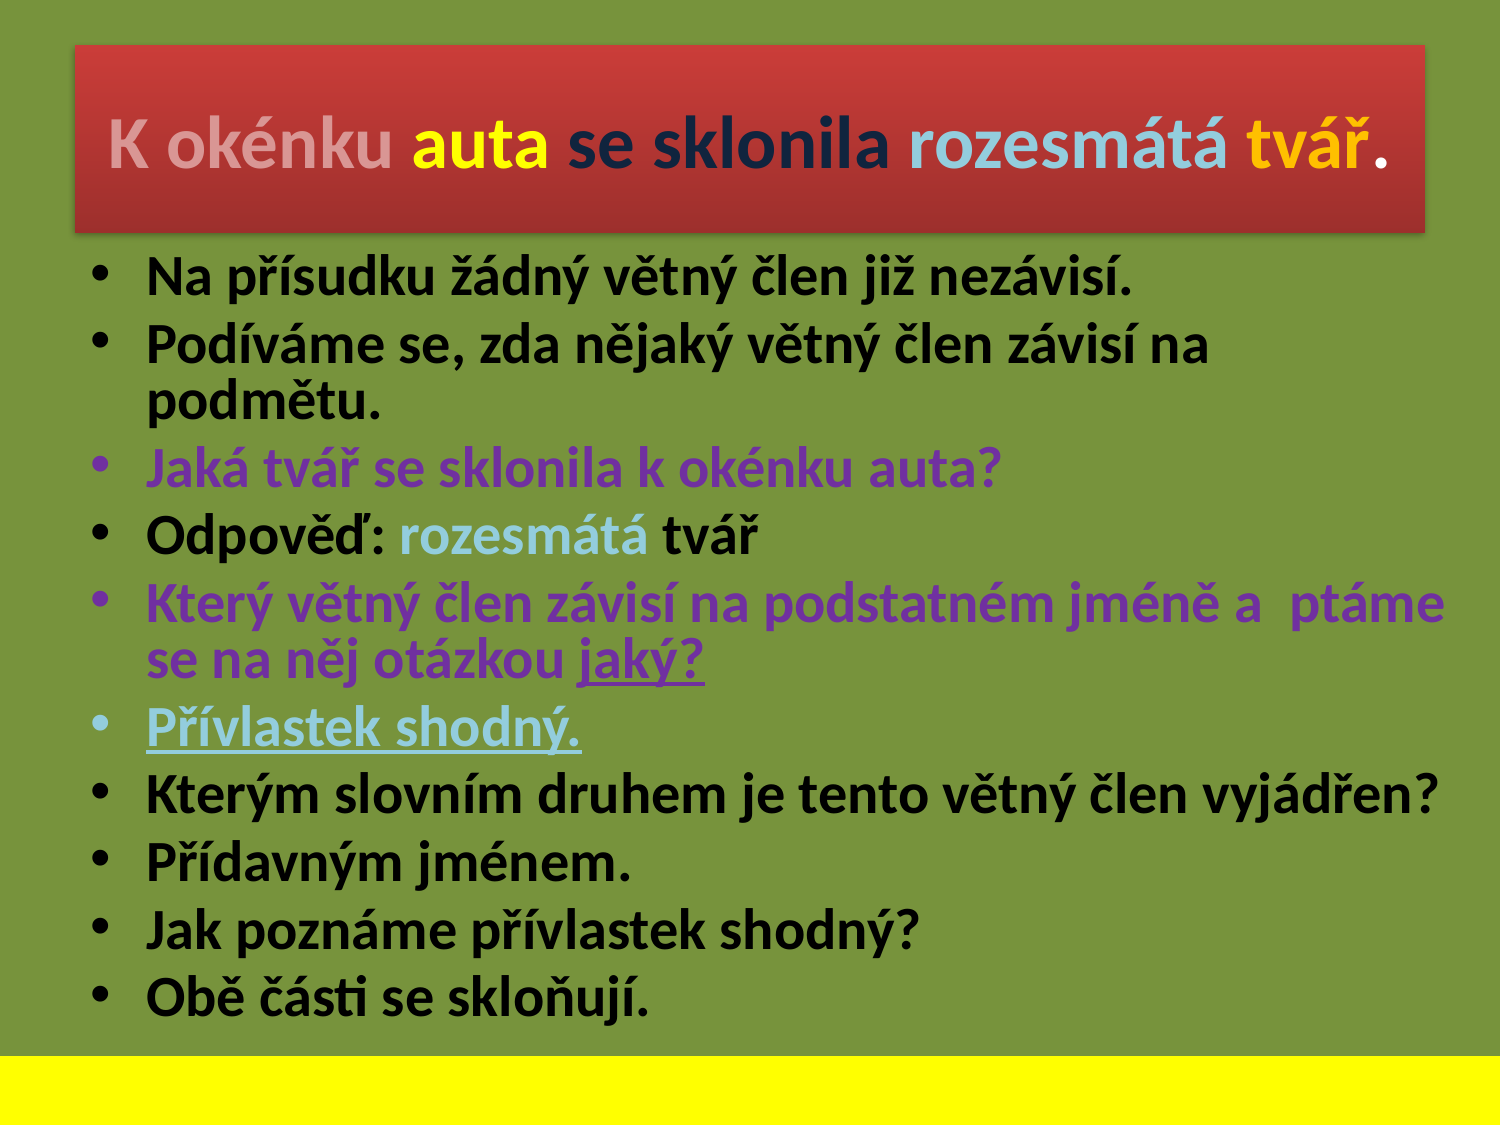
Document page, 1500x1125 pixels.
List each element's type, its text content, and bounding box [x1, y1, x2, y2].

list Na přísudku žádný větný člen již nezávisí. Podíváme se, zda nějaký větný člen závisí na podmětu. Jaká tvář se sklonila k okénku auta? Odpověď: rozesmátá tvář Který větný člen závisí na podstatném jméně a ptáme se na něj otázkou jaký? Přívlastek shodný. Kterým slovním druhem je tento větný člen vyjádřen? Přídavným jménem. Jak poznáme přívlastek shodný? Obě části se skloňují. [75, 243, 1471, 986]
text_box [0, 1056, 1500, 1125]
title K okénku auta se sklonila rozesmátá tvář. [75, 45, 1425, 233]
